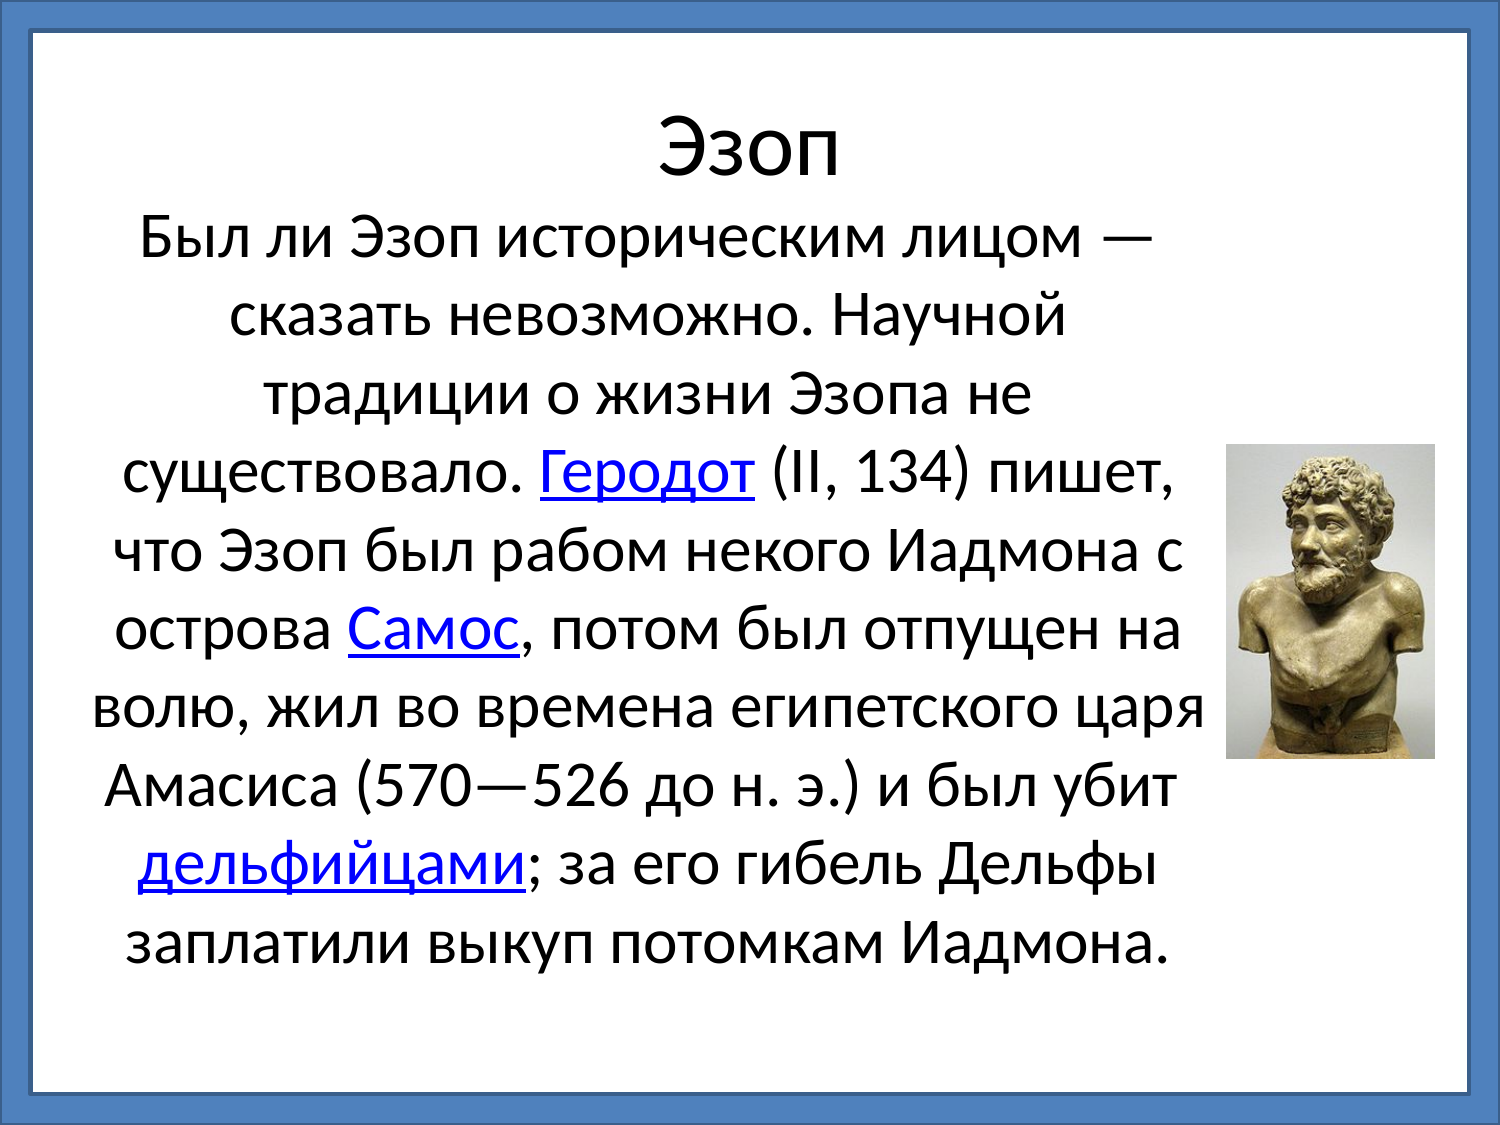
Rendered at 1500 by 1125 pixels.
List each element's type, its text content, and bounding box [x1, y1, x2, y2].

picture [1226, 444, 1436, 760]
text_box [0, 0, 1500, 1125]
list Был ли Эзоп историческим лицом — сказать невозможно. Научной традиции о жизни Эзопа не существовало. Геродот (II, 134) пишет, что Эзоп был рабом некого Иадмона с острова Самос, потом был отпущен на волю, жил во времена египетского царя Амасиса (570—526 до н. э.) и был убит дельфийцами; за его гибель Дельфы заплатили выкуп потомкам Иадмона. [75, 184, 1223, 1071]
title Эзоп [75, 45, 1425, 233]
